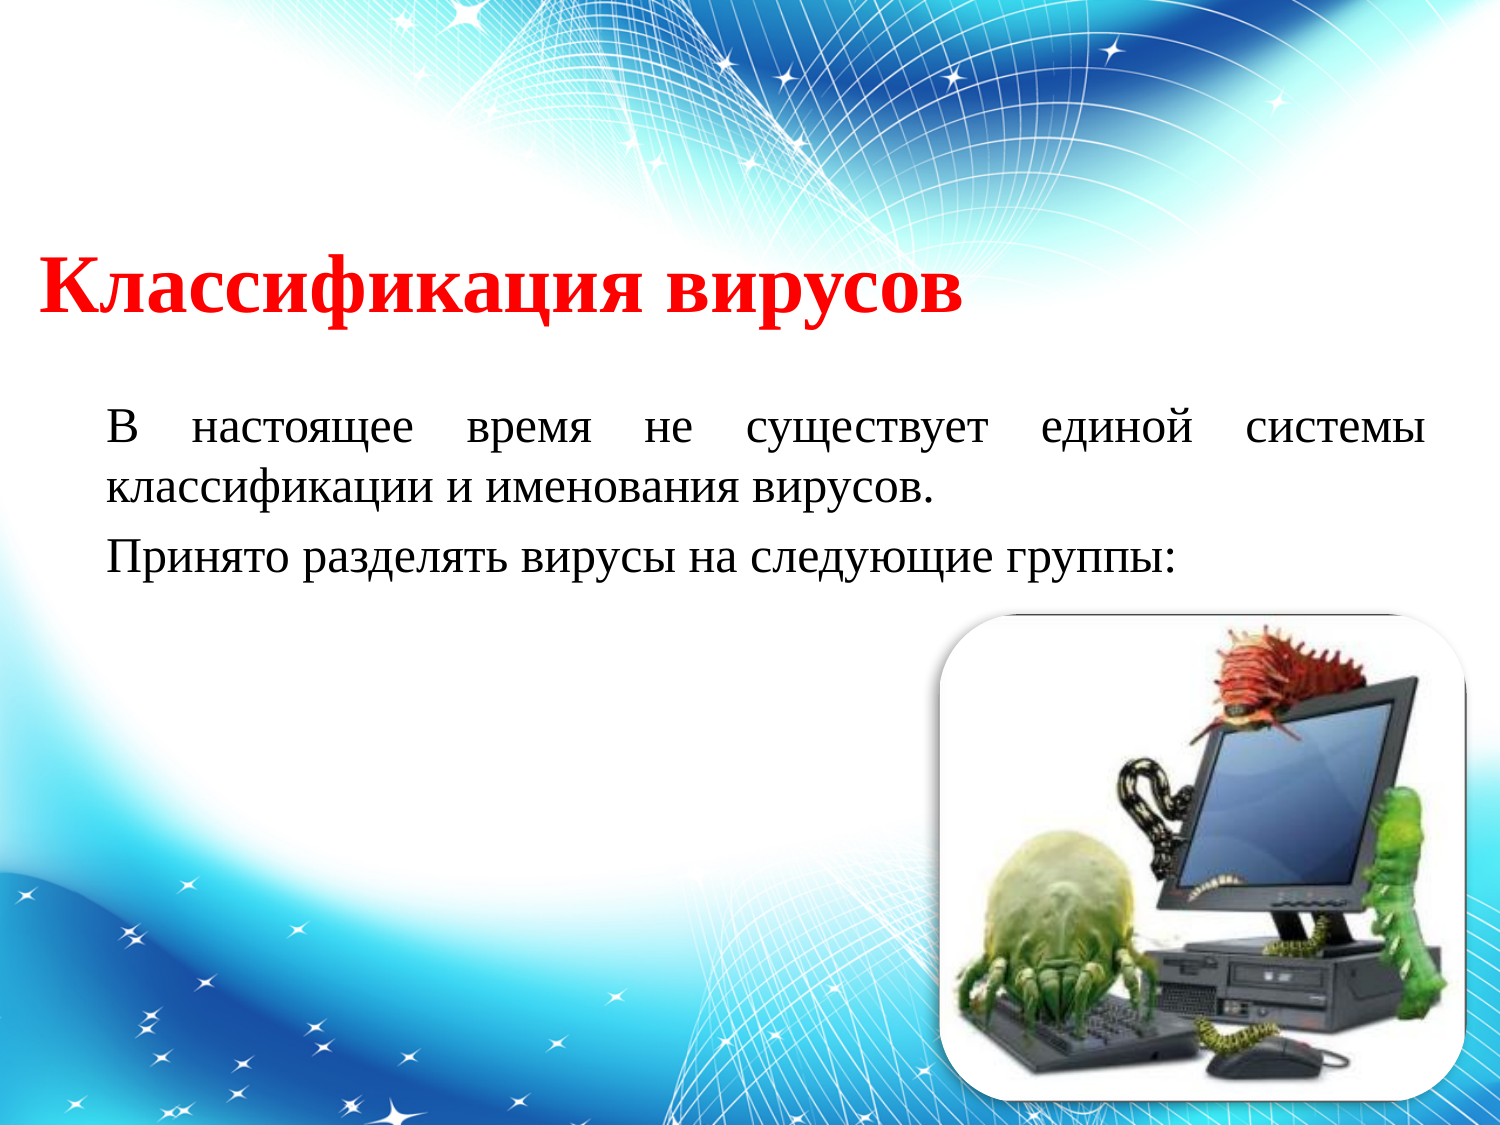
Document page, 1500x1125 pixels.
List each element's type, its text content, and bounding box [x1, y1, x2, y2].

text_box Классификация вирусов [5, 219, 998, 338]
text_box В настоящее время не существует единой системы классификации и именования вирусов. Принято разделять вирусы на следующие группы: [35, 385, 1442, 634]
picture [0, 0, 1500, 1125]
